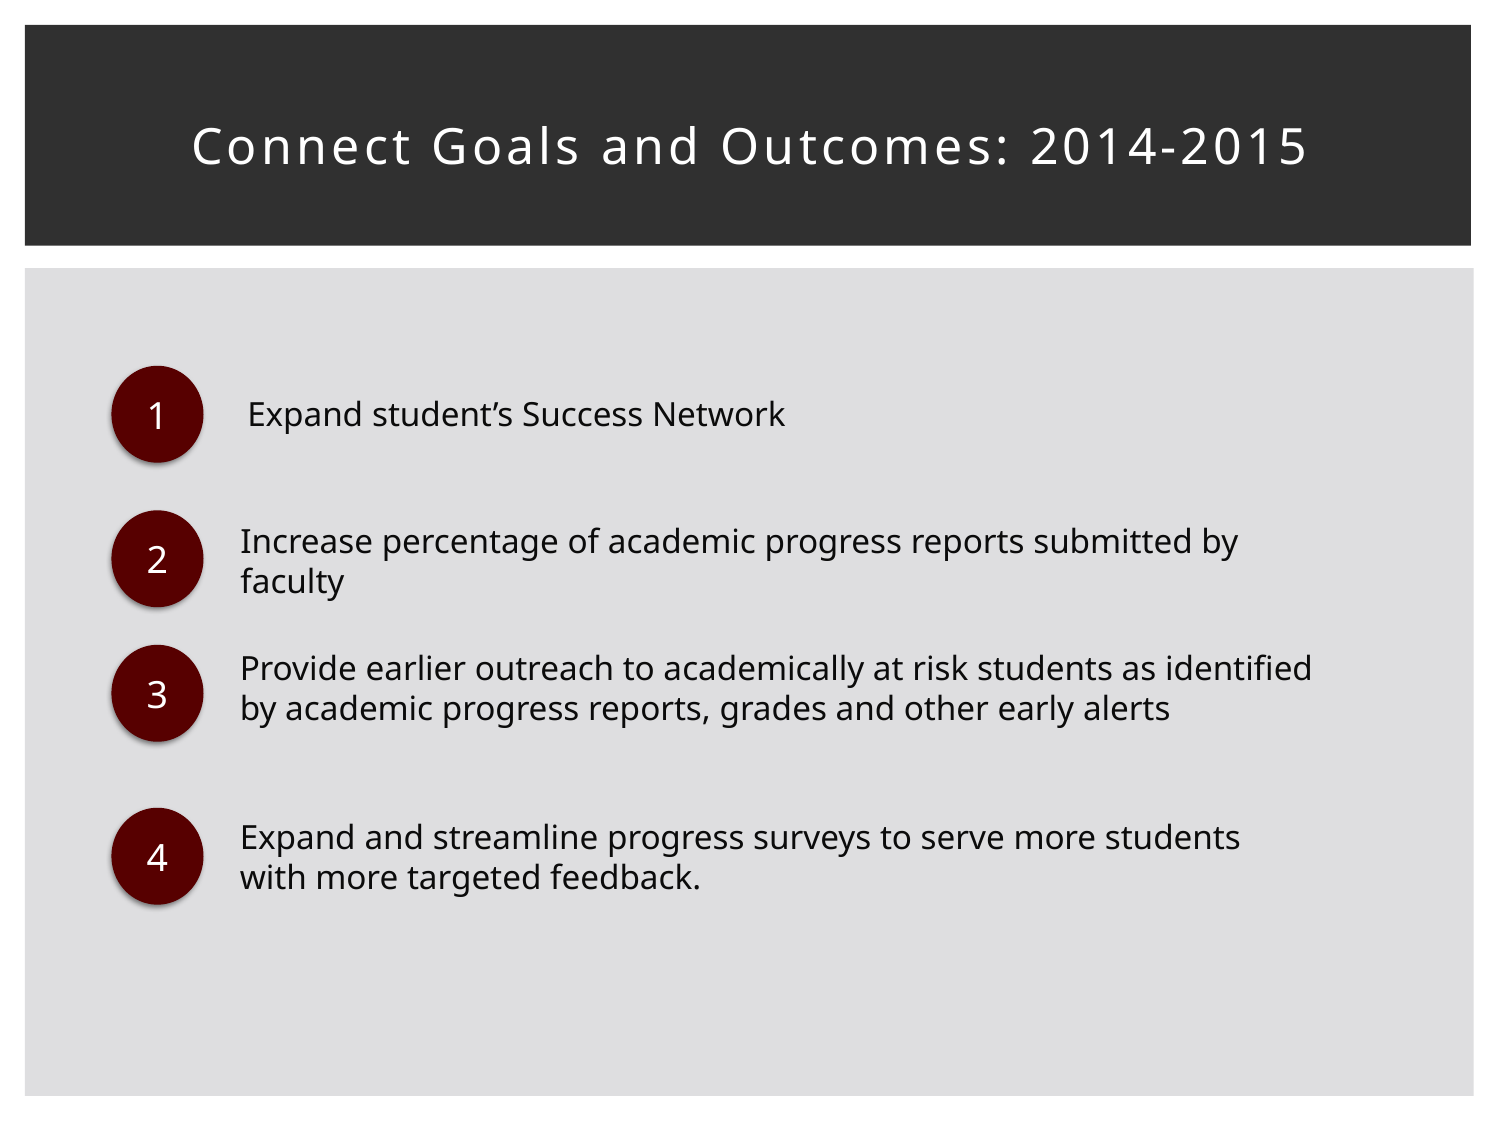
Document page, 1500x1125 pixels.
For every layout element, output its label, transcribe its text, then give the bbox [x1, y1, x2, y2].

text_box Increase percentage of academic progress reports submitted by faculty [225, 512, 1342, 608]
title Connect Goals and Outcomes: 2014-2015 [62, 58, 1438, 232]
text_box Expand and streamline progress surveys to serve more students with more targeted feedback. [225, 808, 1323, 904]
text_box 3 [110, 643, 205, 743]
text_box Provide earlier outreach to academically at risk students as identified by academic progress reports, grades and other early alerts [224, 639, 1342, 735]
text_box 1 [110, 364, 205, 464]
text_box Expand student’s Success Network [232, 385, 827, 441]
text_box 4 [110, 806, 205, 906]
text_box 2 [110, 509, 205, 609]
